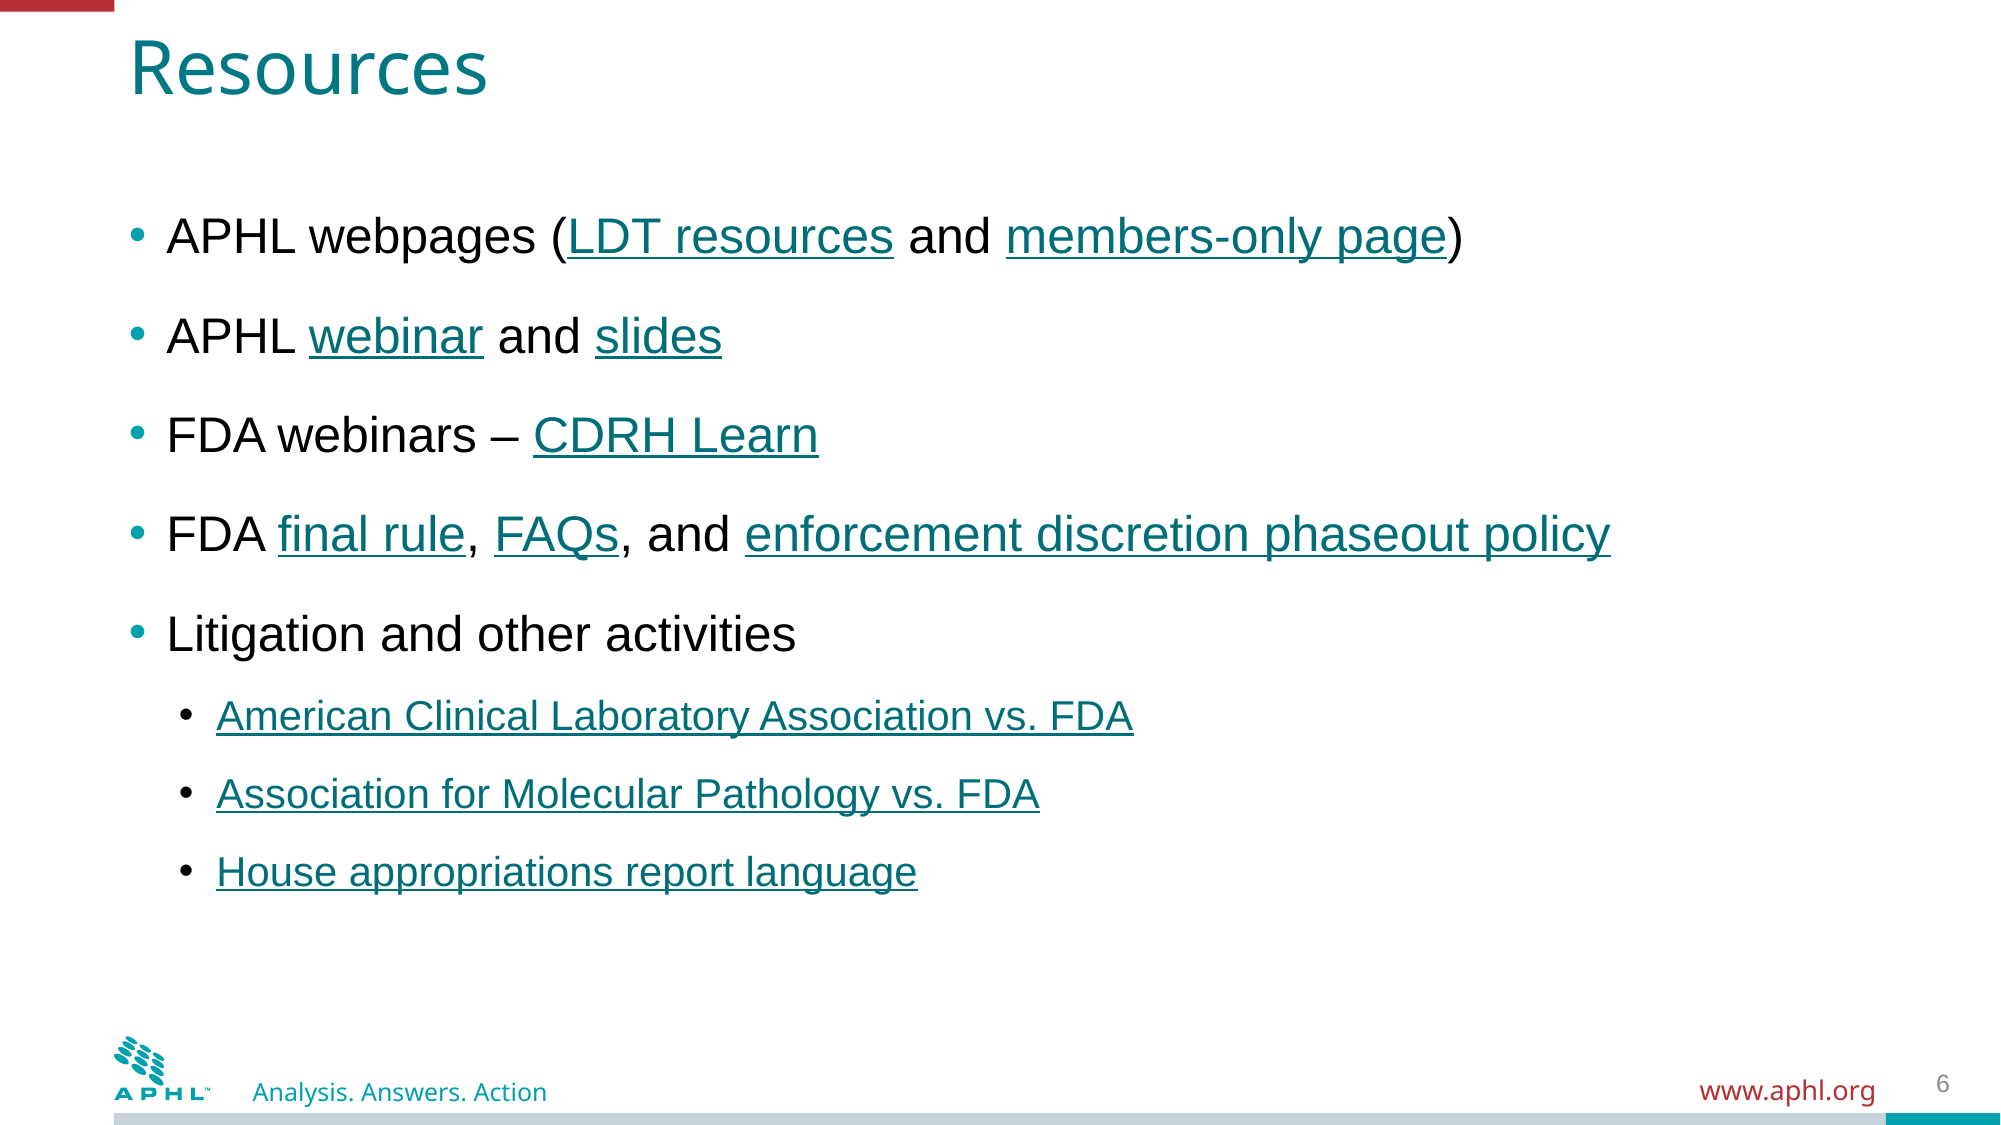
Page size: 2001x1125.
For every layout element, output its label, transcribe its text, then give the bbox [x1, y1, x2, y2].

list APHL webpages (LDT resources and members-only page) APHL webinar and slides FDA webinars – CDRH Learn FDA final rule, FAQs, and enforcement discretion phaseout policy Litigation and other activities American Clinical Laboratory Association vs. FDA Association for Molecular Pathology vs. FDA House appropriations report language [114, 190, 1886, 1024]
slide_number 6 [1885, 1052, 2000, 1113]
title Resources [114, 22, 1886, 163]
